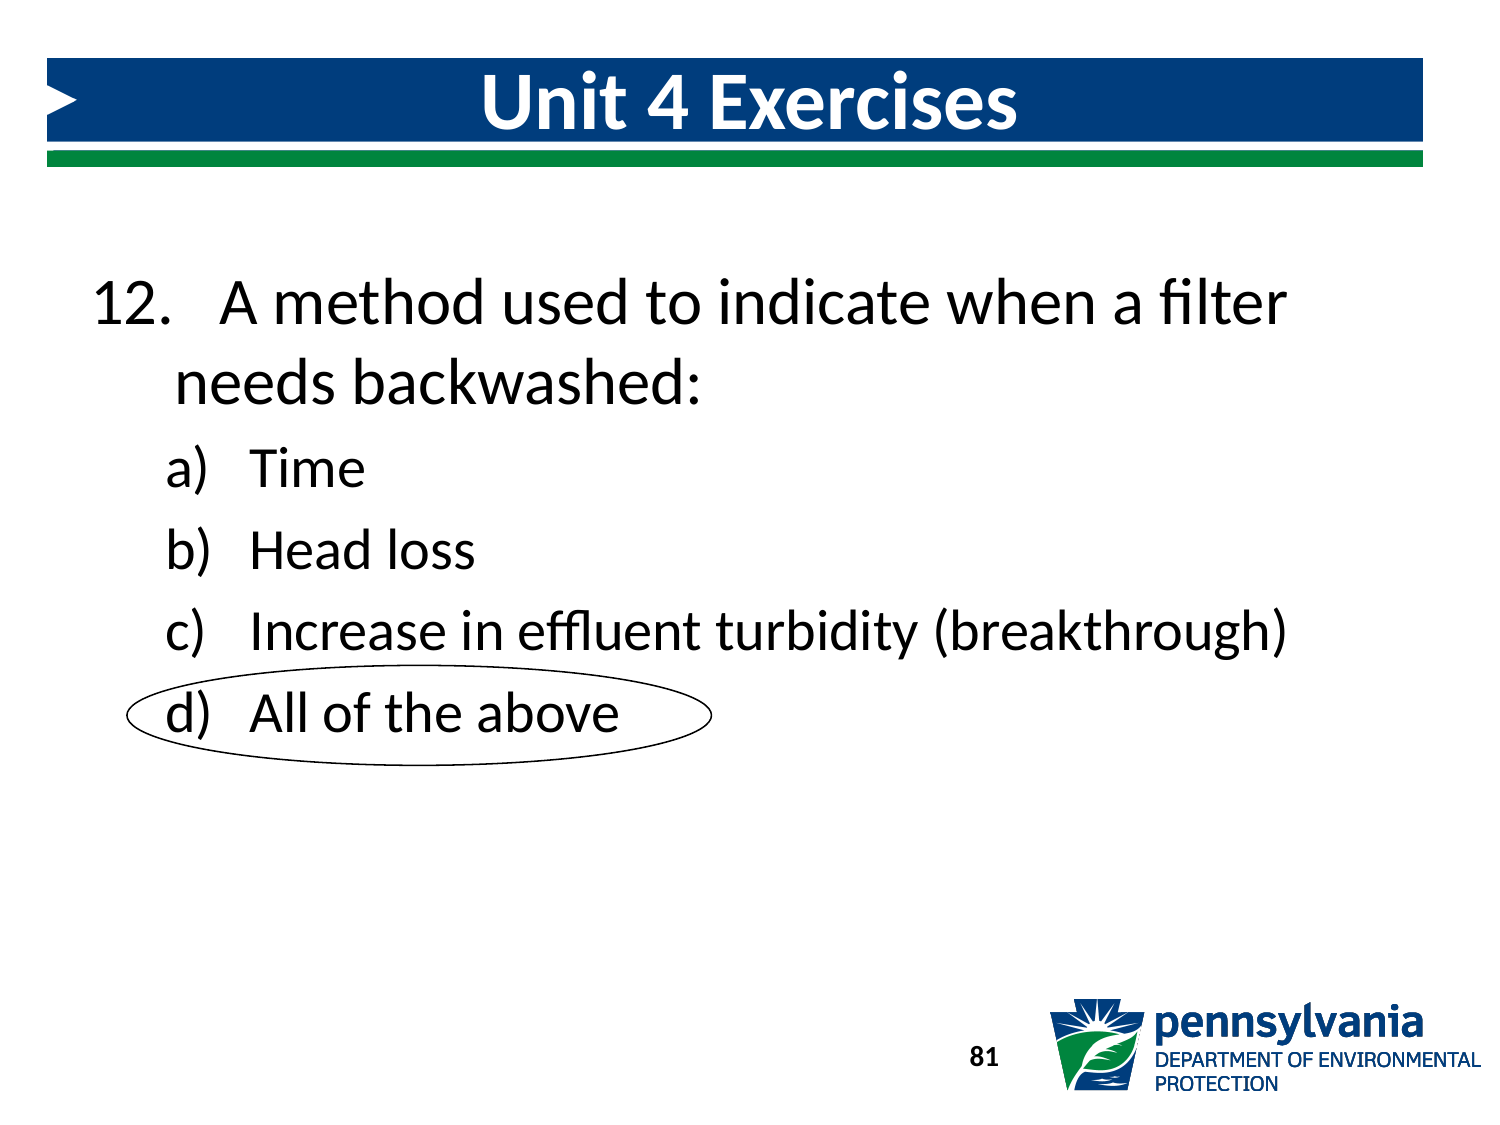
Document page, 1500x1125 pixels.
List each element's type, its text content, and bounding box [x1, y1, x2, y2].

list A method used to indicate when a filter needs backwashed: Time Head loss Increase in effluent turbidity (breakthrough) All of the above [75, 249, 1425, 1005]
picture [47, 58, 75, 167]
picture [1050, 999, 1481, 1091]
text_box [126, 665, 712, 766]
title Unit 4 Exercises [75, 38, 1425, 182]
slide_number 81 [809, 1024, 1160, 1085]
